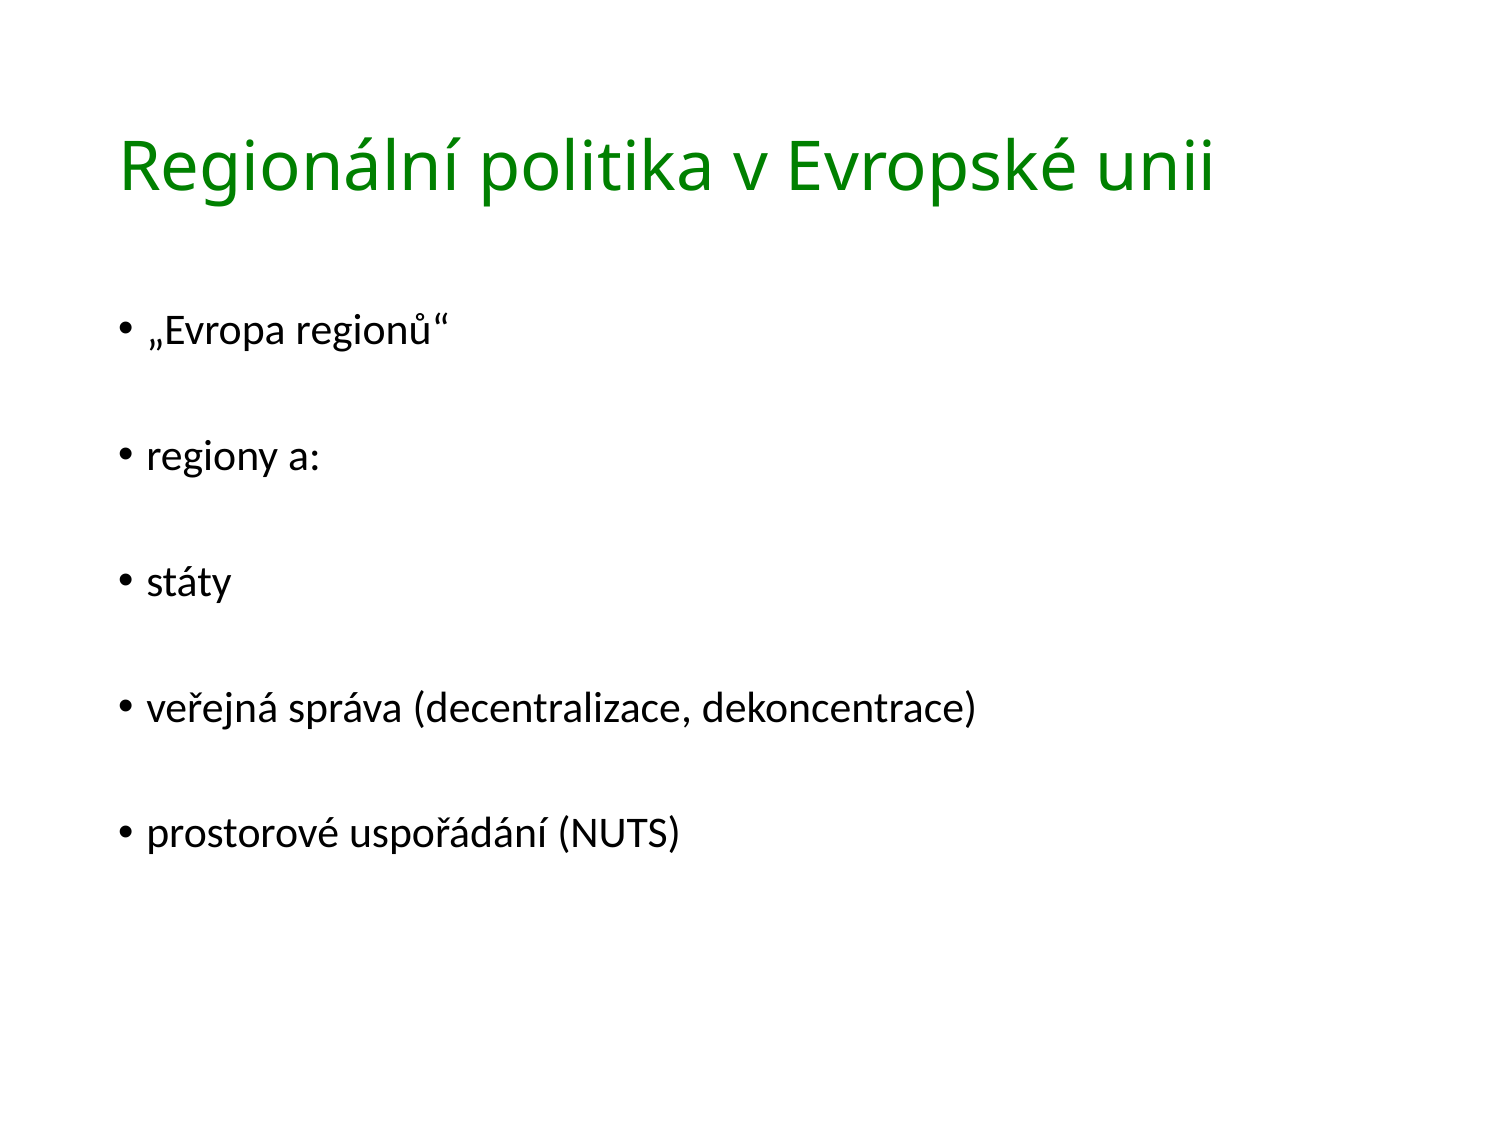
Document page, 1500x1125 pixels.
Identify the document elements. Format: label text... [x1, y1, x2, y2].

title Regionální politika v Evropské unii [103, 59, 1397, 278]
list „Evropa regionů“ regiony a: státy veřejná správa (decentralizace, dekoncentrace) prostorové uspořádání (NUTS) [103, 299, 1397, 1014]
